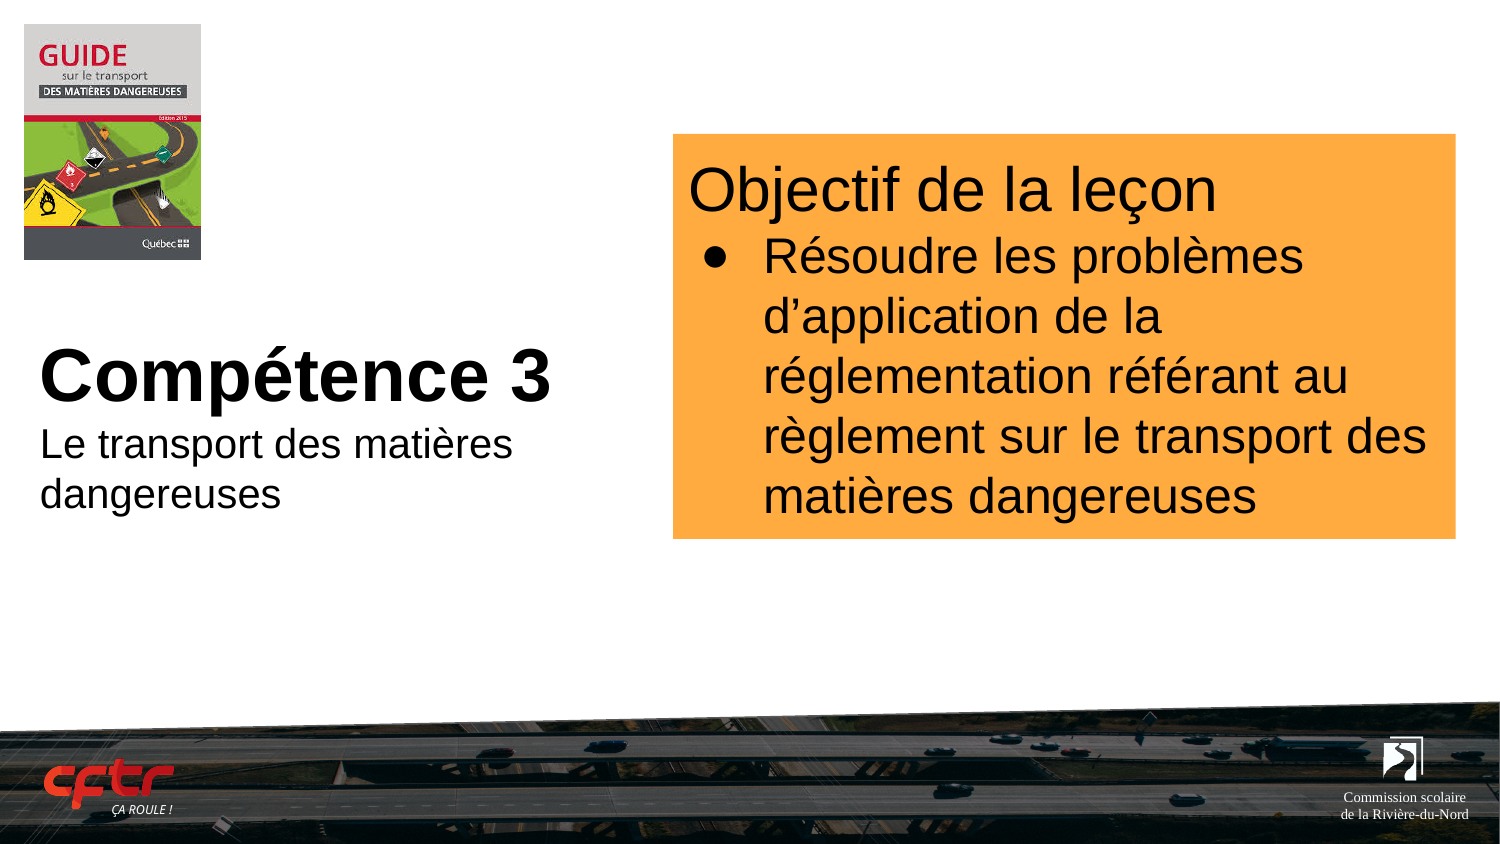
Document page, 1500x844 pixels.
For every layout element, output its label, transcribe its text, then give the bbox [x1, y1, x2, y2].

picture [24, 24, 201, 260]
text_box Compétence 3 Le transport des matières dangereuses [24, 263, 607, 580]
text_box Objectif de la leçon Résoudre les problèmes d’application de la réglementation référant au règlement sur le transport des matières dangereuses [673, 133, 1456, 539]
picture [0, 704, 1499, 844]
